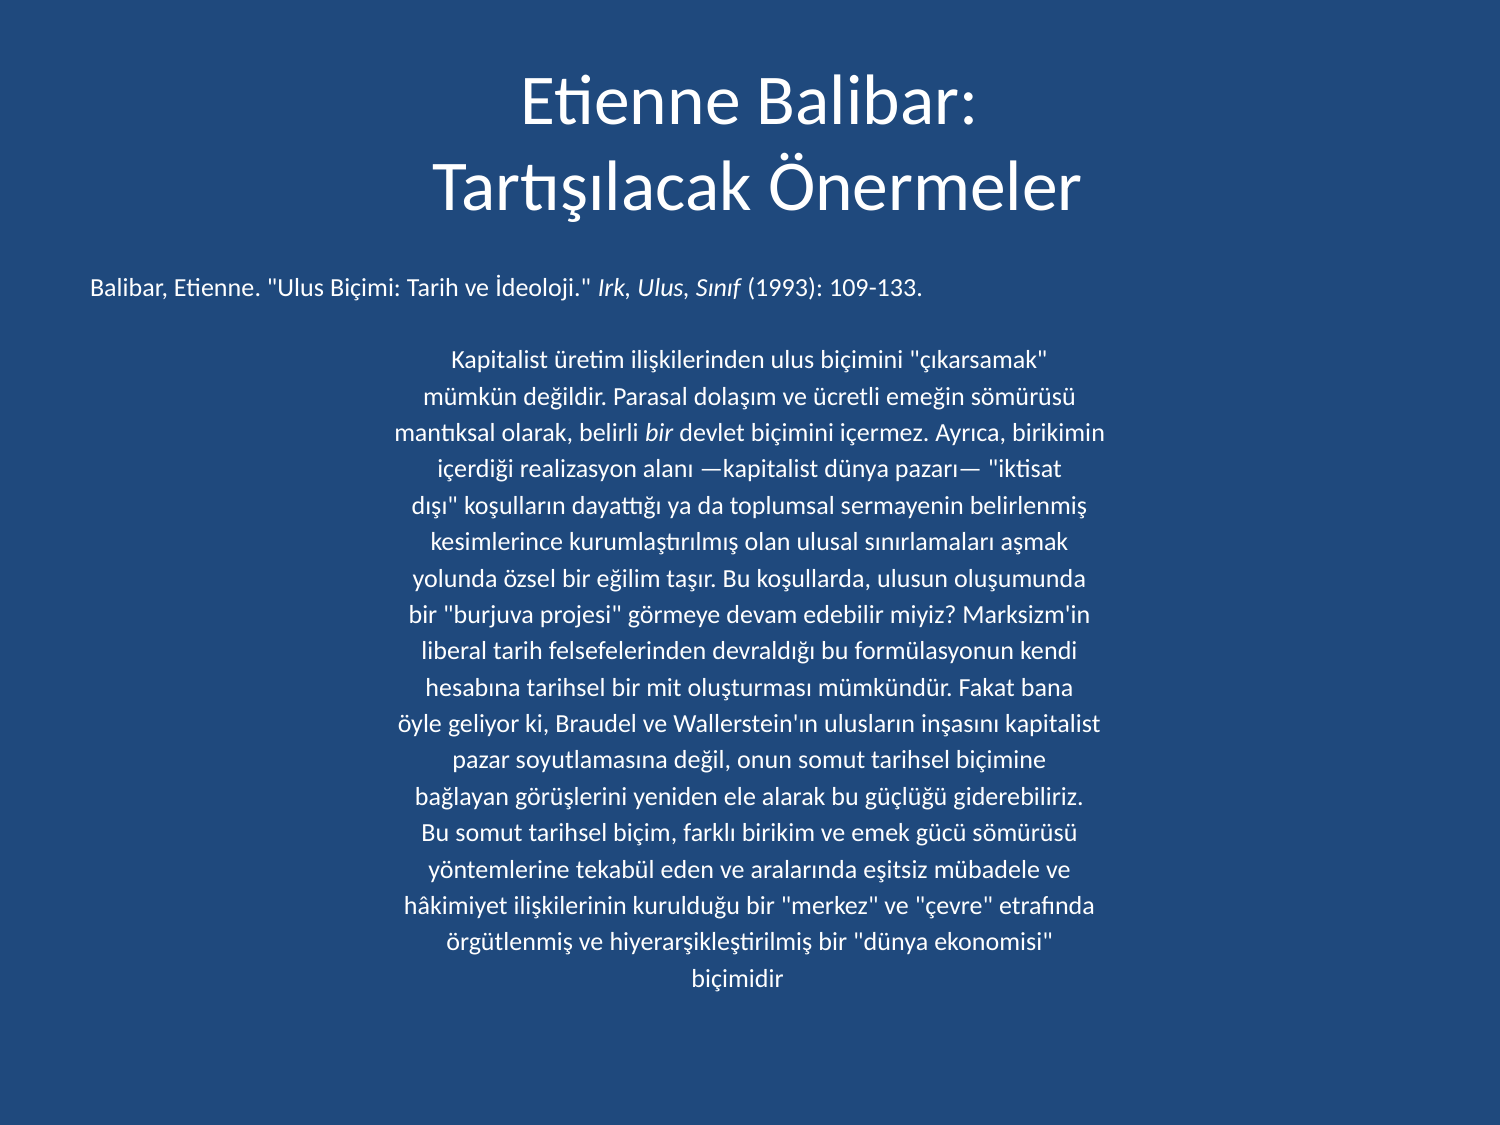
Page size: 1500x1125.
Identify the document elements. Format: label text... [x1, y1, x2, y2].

title Etienne Balibar: Tartışılacak Önermeler [75, 45, 1425, 233]
list Balibar, Etienne. "Ulus Biçimi: Tarih ve İdeoloji." Irk, Ulus, Sınıf (1993): 109-133. Kapitalist üretim ilişkilerinden ulus biçimini "çıkarsamak" mümkün değildir. Parasal dolaşım ve ücretli emeğin sömürüsü mantıksal olarak, belirli bir devlet biçimini içermez. Ayrıca, birikimin içerdiği realizasyon alanı —kapitalist dünya pazarı— "iktisat dışı" koşulların dayattığı ya da toplumsal sermayenin belirlenmiş kesimlerince kurumlaştırılmış olan ulusal sınırlamaları aşmak yolunda özsel bir eğilim taşır. Bu koşullarda, ulusun oluşumunda bir "burjuva projesi" görmeye devam edebilir miyiz? Marksizm'in liberal tarih felsefelerinden devraldığı bu formülasyonun kendi hesabına tarihsel bir mit oluşturması mümkündür. Fakat bana öyle geliyor ki, Braudel ve Wallerstein'ın ulusların inşasını kapitalist pazar soyutlamasına değil, onun somut tarihsel biçimine bağlayan görüşlerini yeniden ele alarak bu güçlüğü giderebiliriz. Bu somut tarihsel biçim, farklı birikim ve emek gücü sömürüsü yöntemlerine tekabül eden ve aralarında eşitsiz mübadele ve hâkimiyet ilişkilerinin kurulduğu bir "merkez" ve "çevre" etrafında örgütlenmiş ve hiyerarşikleştirilmiş bir "dünya ekonomisi" biçimidir [75, 262, 1425, 1005]
